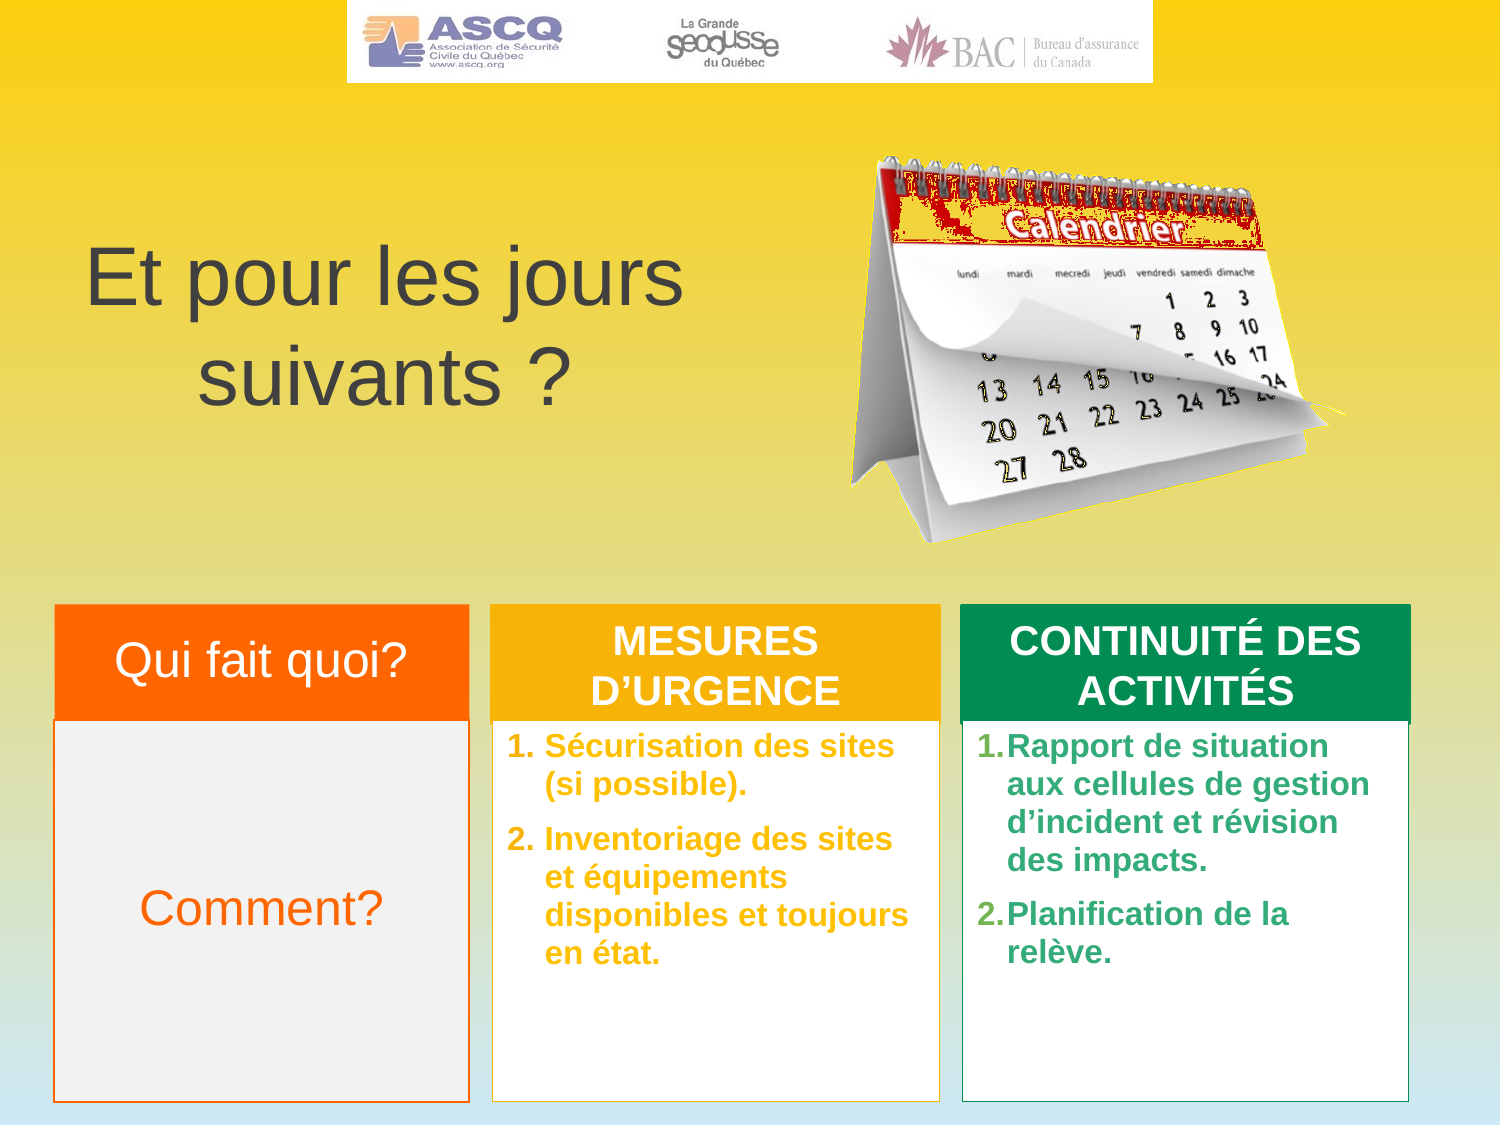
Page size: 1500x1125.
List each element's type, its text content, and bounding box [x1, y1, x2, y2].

title Et pour les jours suivants ? [54, 244, 716, 401]
picture [820, 138, 1374, 563]
picture [347, 0, 1153, 83]
list Qui fait quoi? [54, 604, 470, 720]
text_box Comment? [54, 720, 470, 1102]
text_box Continuité des activités [960, 604, 1411, 725]
text_box Mesures d’urgence [490, 604, 941, 725]
text_box Rapport de situation aux cellules de gestion d’incident et révision des impacts. Planification de la relève. [962, 720, 1409, 1102]
text_box Sécurisation des sites (si possible). Inventoriage des sites et équipements disponibles et toujours en état. [492, 720, 940, 1102]
